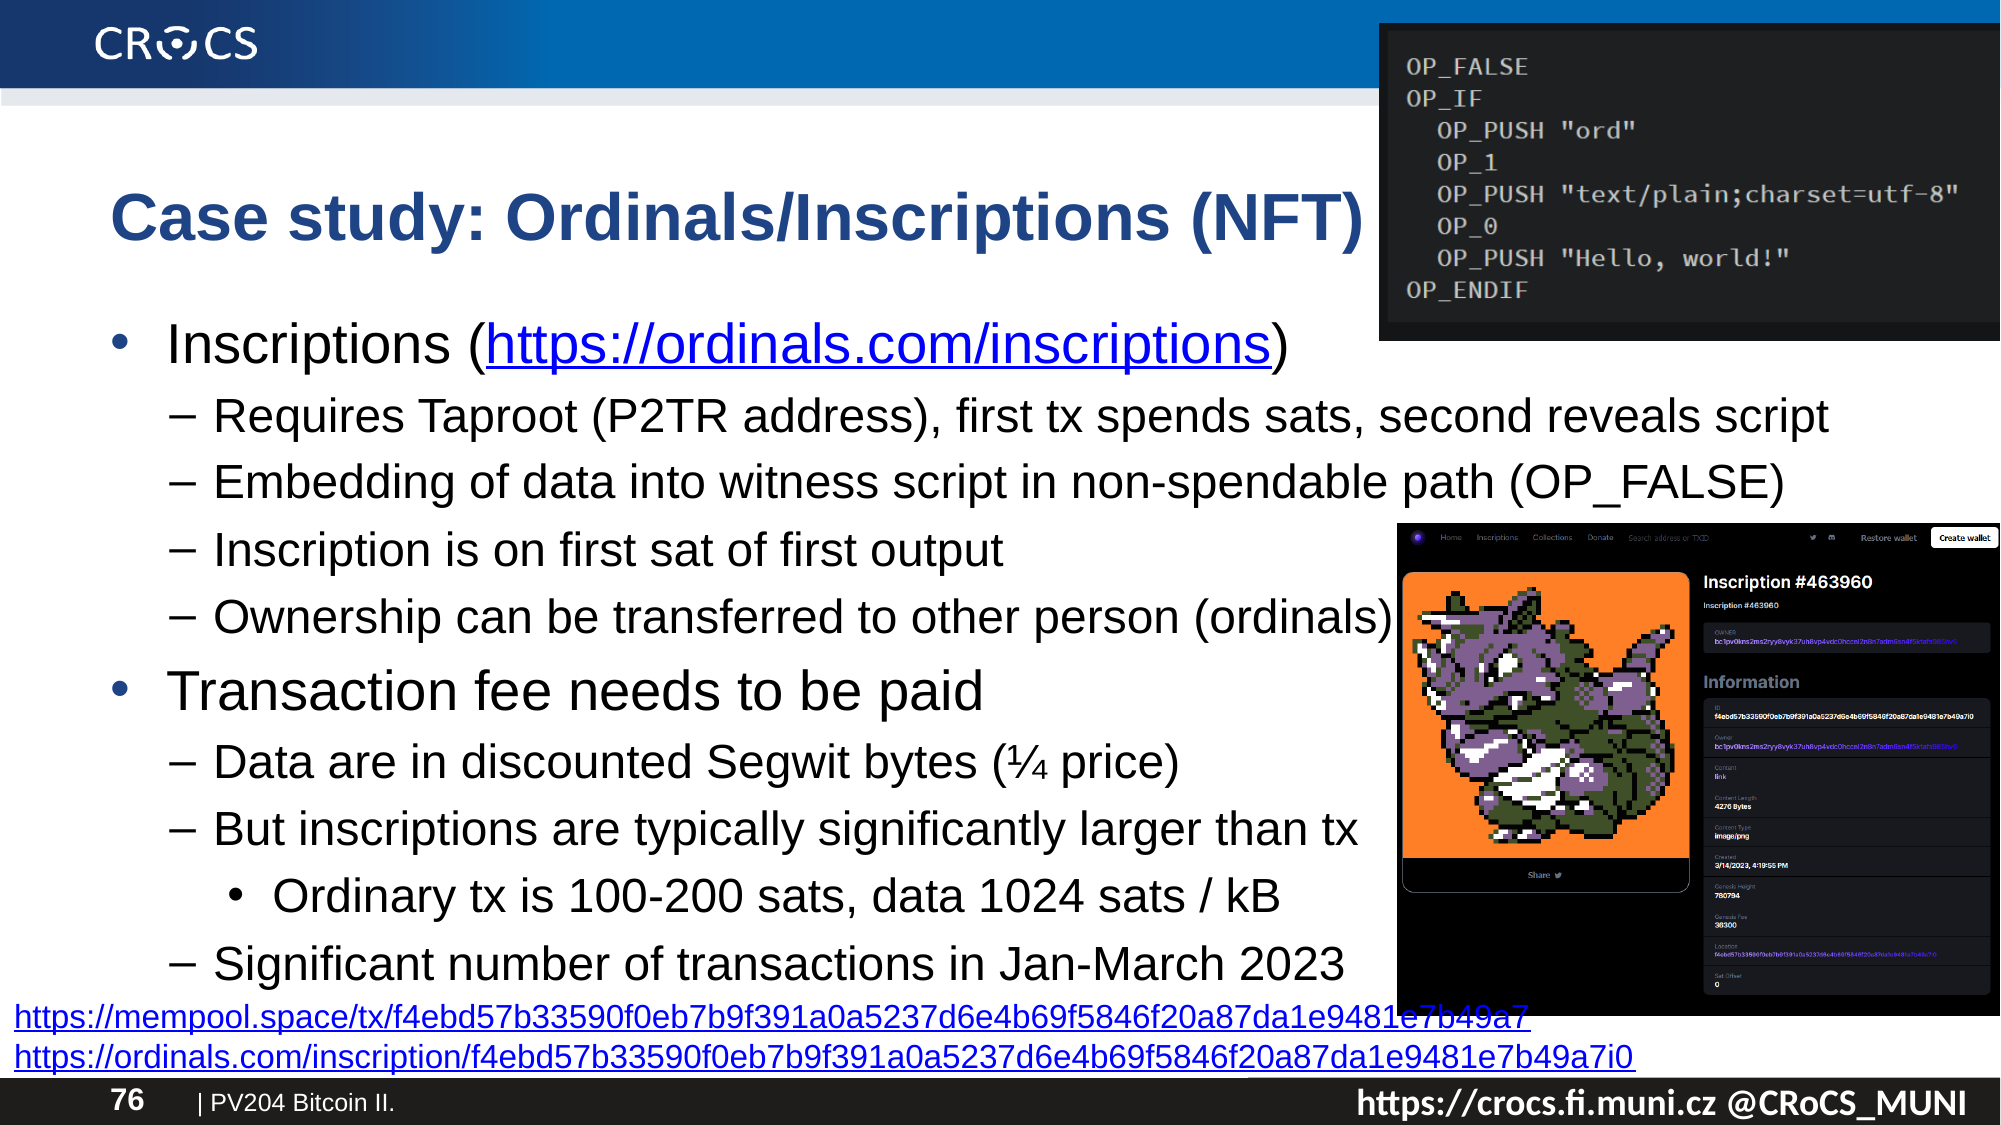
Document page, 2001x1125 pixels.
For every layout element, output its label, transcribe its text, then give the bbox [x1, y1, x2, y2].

title Case study: Ordinals/Inscriptions (NFT) [109, 148, 1373, 280]
list Inscriptions (https://ordinals.com/inscriptions) Requires Taproot (P2TR address), first tx spends sats, second reveals script Embedding of data into witness script in non-spendable path (OP_FALSE) Inscription is on first sat of first output Ownership can be transferred to other person (ordinals) Transaction fee needs to be paid Data are in discounted Segwit bytes (¼ price) But inscriptions are typically significantly larger than tx Ordinary tx is 100-200 sats, data 1024 sats / kB Significant number of transactions in Jan-March 2023 [109, 306, 1944, 987]
picture [0, 0, 2001, 1016]
text_box https://mempool.space/tx/f4ebd57b33590f0eb7b9f391a0a5237d6e4b69f5846f20a87da1e9481e7b49a7 https://ordinals.com/inscription/f4ebd57b33590f0eb7b9f391a0a5237d6e4b69f5846f20a87da1e9481e7b49a7i0 [0, 987, 1651, 1123]
